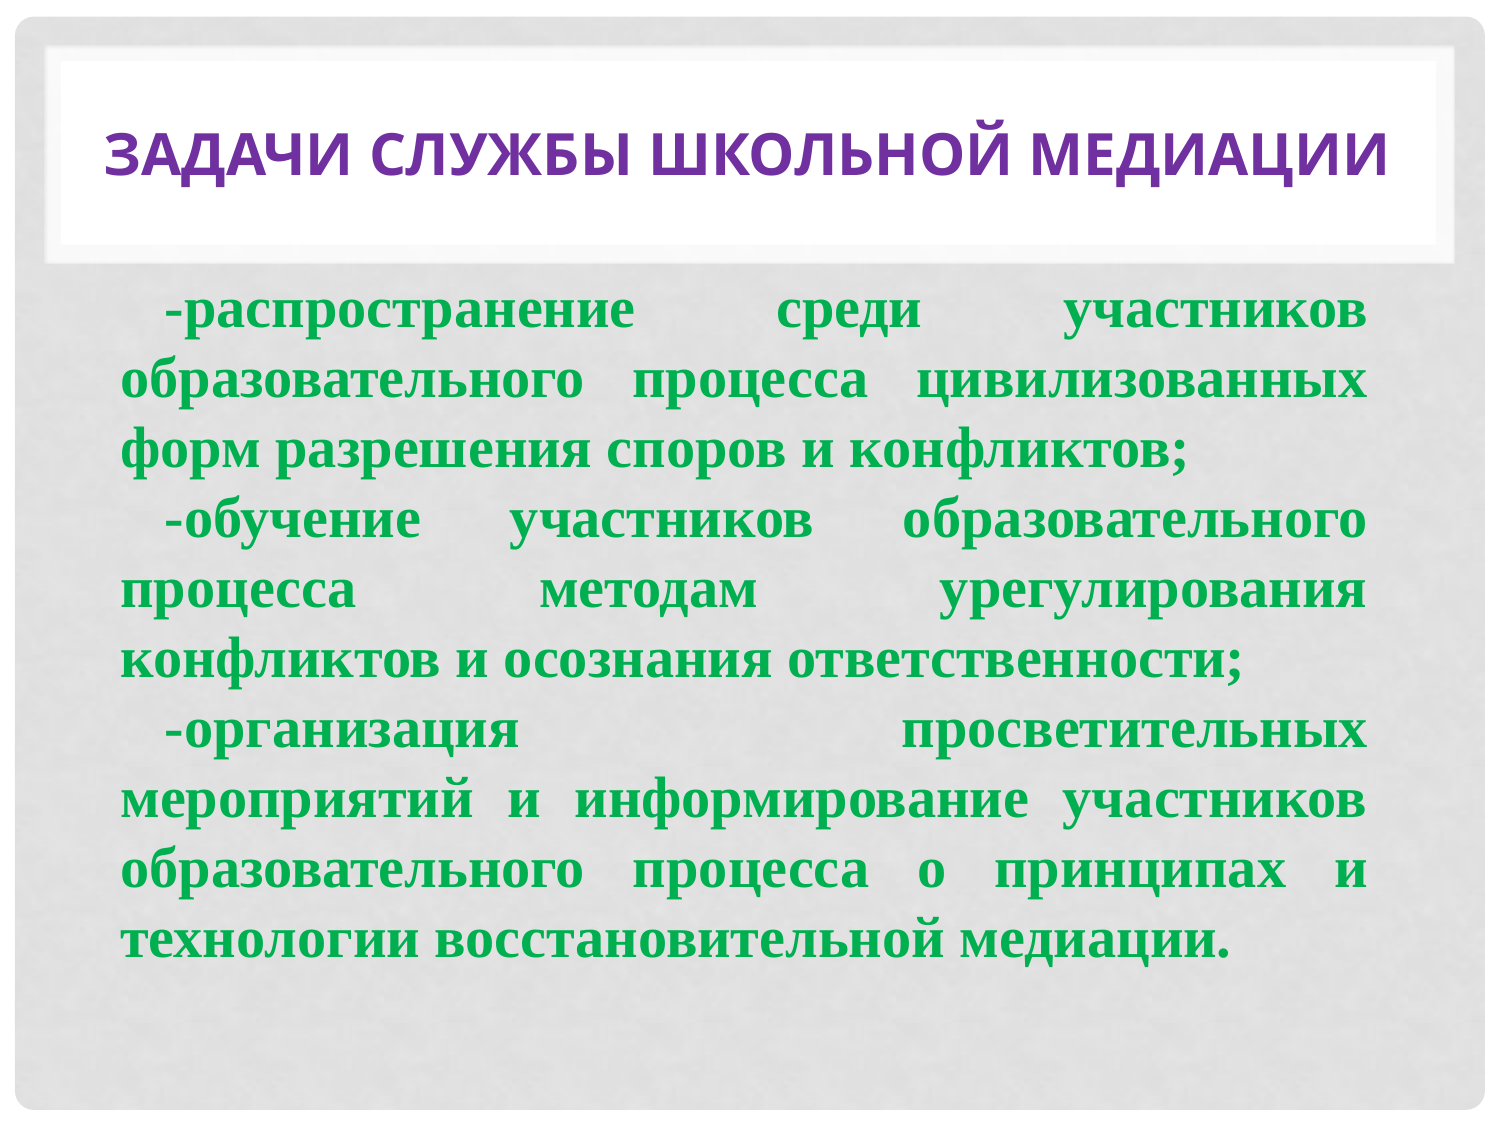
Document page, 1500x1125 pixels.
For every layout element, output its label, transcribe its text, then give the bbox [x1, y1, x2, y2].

text_box -распространение среди участников образовательного процесса цивилизованных форм разрешения споров и конфликтов; -обучение участников образовательного процесса методам урегулирования конфликтов и осознания ответственности; -организация просветительных мероприятий и информирование участников образовательного процесса о принципах и технологии восстановительной медиации. [105, 261, 1383, 977]
title Задачи службы школьной медиации [69, 66, 1425, 238]
